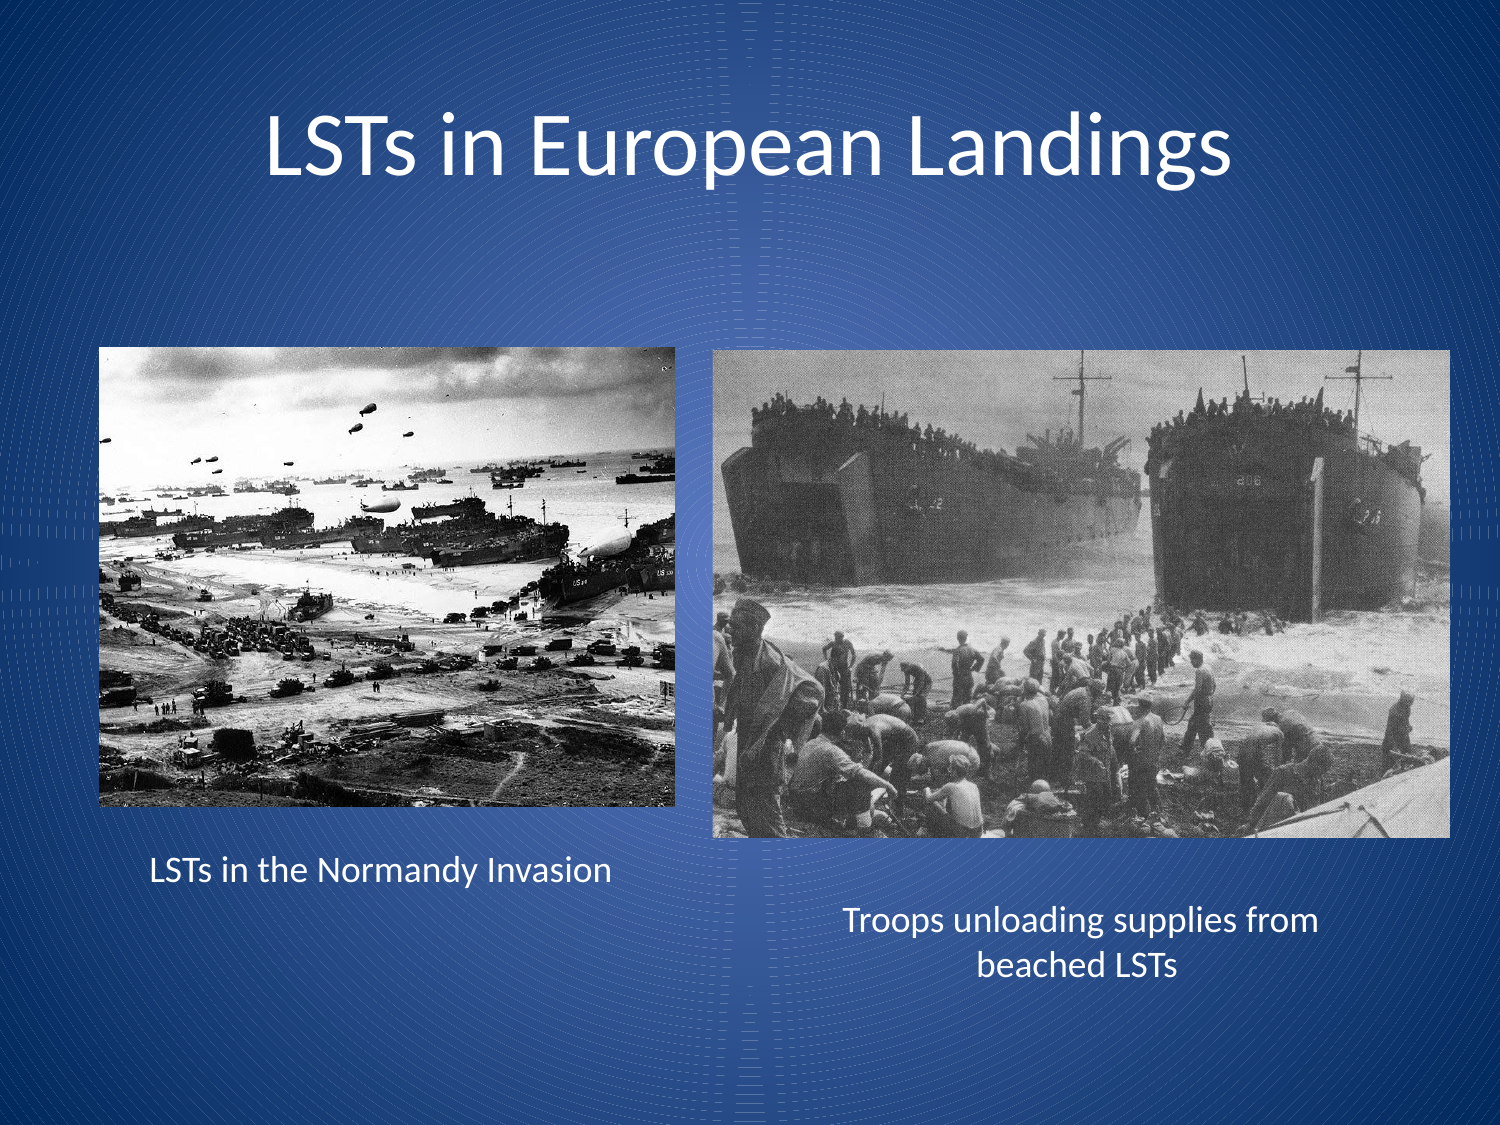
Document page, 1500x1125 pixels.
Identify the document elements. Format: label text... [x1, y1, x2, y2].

title LSTs in European Landings [74, 44, 1426, 233]
text_box Troops unloading supplies from beached LSTs [800, 887, 1363, 993]
picture [712, 349, 1451, 838]
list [99, 347, 676, 808]
text_box LSTs in the Normandy Invasion [99, 837, 663, 898]
